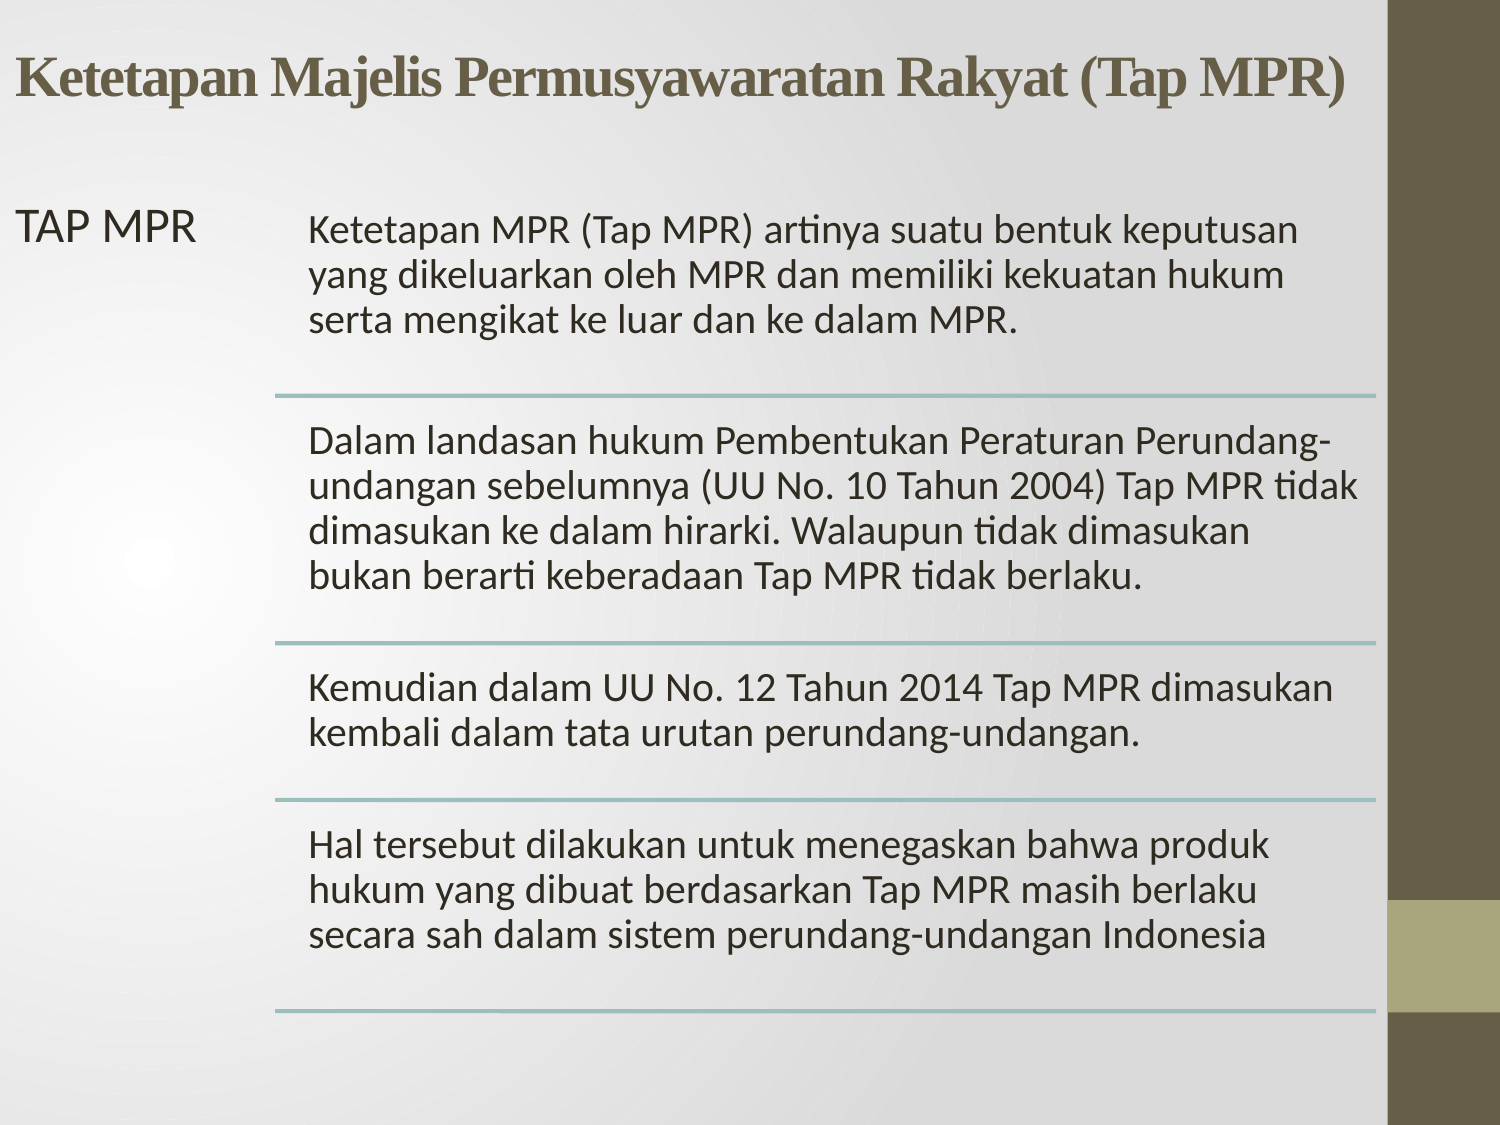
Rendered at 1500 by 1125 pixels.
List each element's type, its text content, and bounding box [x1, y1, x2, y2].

title Ketetapan Majelis Permusyawaratan Rakyat (Tap MPR) [0, 3, 1412, 144]
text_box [0, 183, 1377, 1023]
